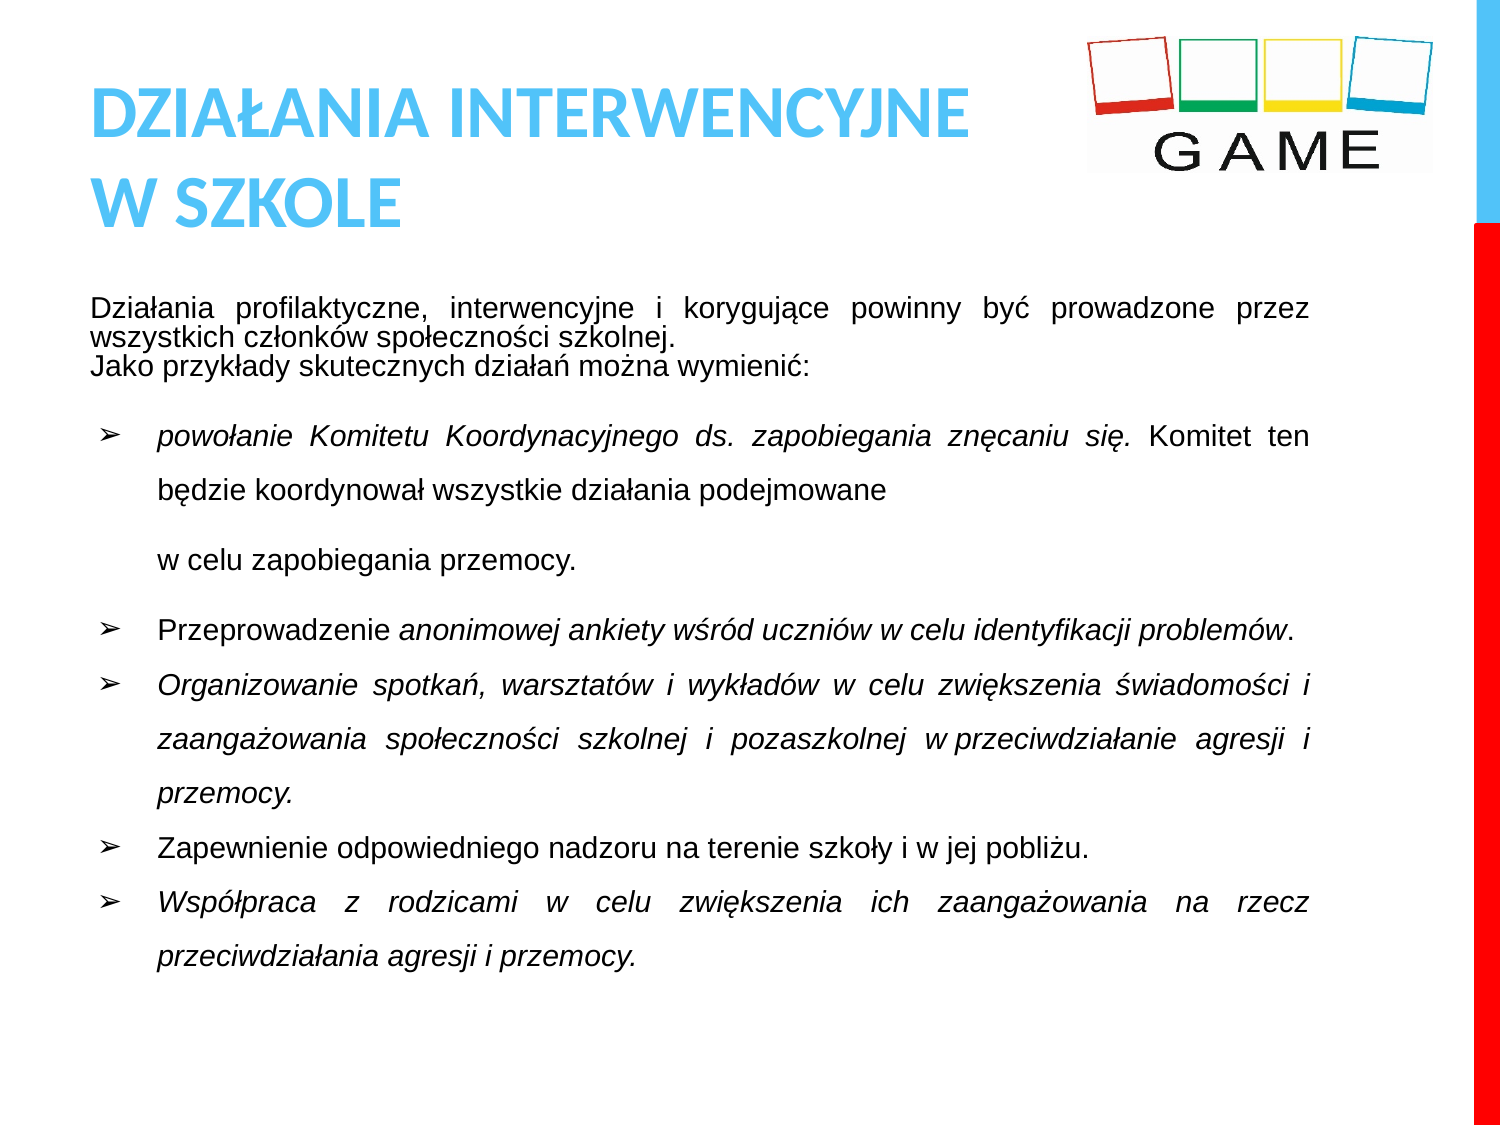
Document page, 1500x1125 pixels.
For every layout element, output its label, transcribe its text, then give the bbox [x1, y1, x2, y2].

title DZIAŁANIA INTERWENCYJNE W SZKOLE [75, 42, 1025, 251]
list Działania profilaktyczne, interwencyjne i korygujące powinny być prowadzone przez wszystkich członków społeczności szkolnej. Jako przykłady skutecznych działań można wymienić: powołanie Komitetu Koordynacyjnego ds. zapobiegania znęcaniu się. Komitet ten będzie koordynował wszystkie działania podejmowane w celu zapobiegania przemocy. Przeprowadzenie anonimowej ankiety wśród uczniów w celu identyfikacji problemów. Organizowanie spotkań, warsztatów i wykładów w celu zwiększenia świadomości i zaangażowania społeczności szkolnej i pozaszkolnej w przeciwdziałanie agresji i przemocy. Zapewnienie odpowiedniego nadzoru na terenie szkoły i w jej pobliżu. Współpraca z rodzicami w celu zwiększenia ich zaangażowania na rzecz przeciwdziałania agresji i przemocy. [75, 287, 1325, 1005]
picture [1087, 36, 1433, 173]
